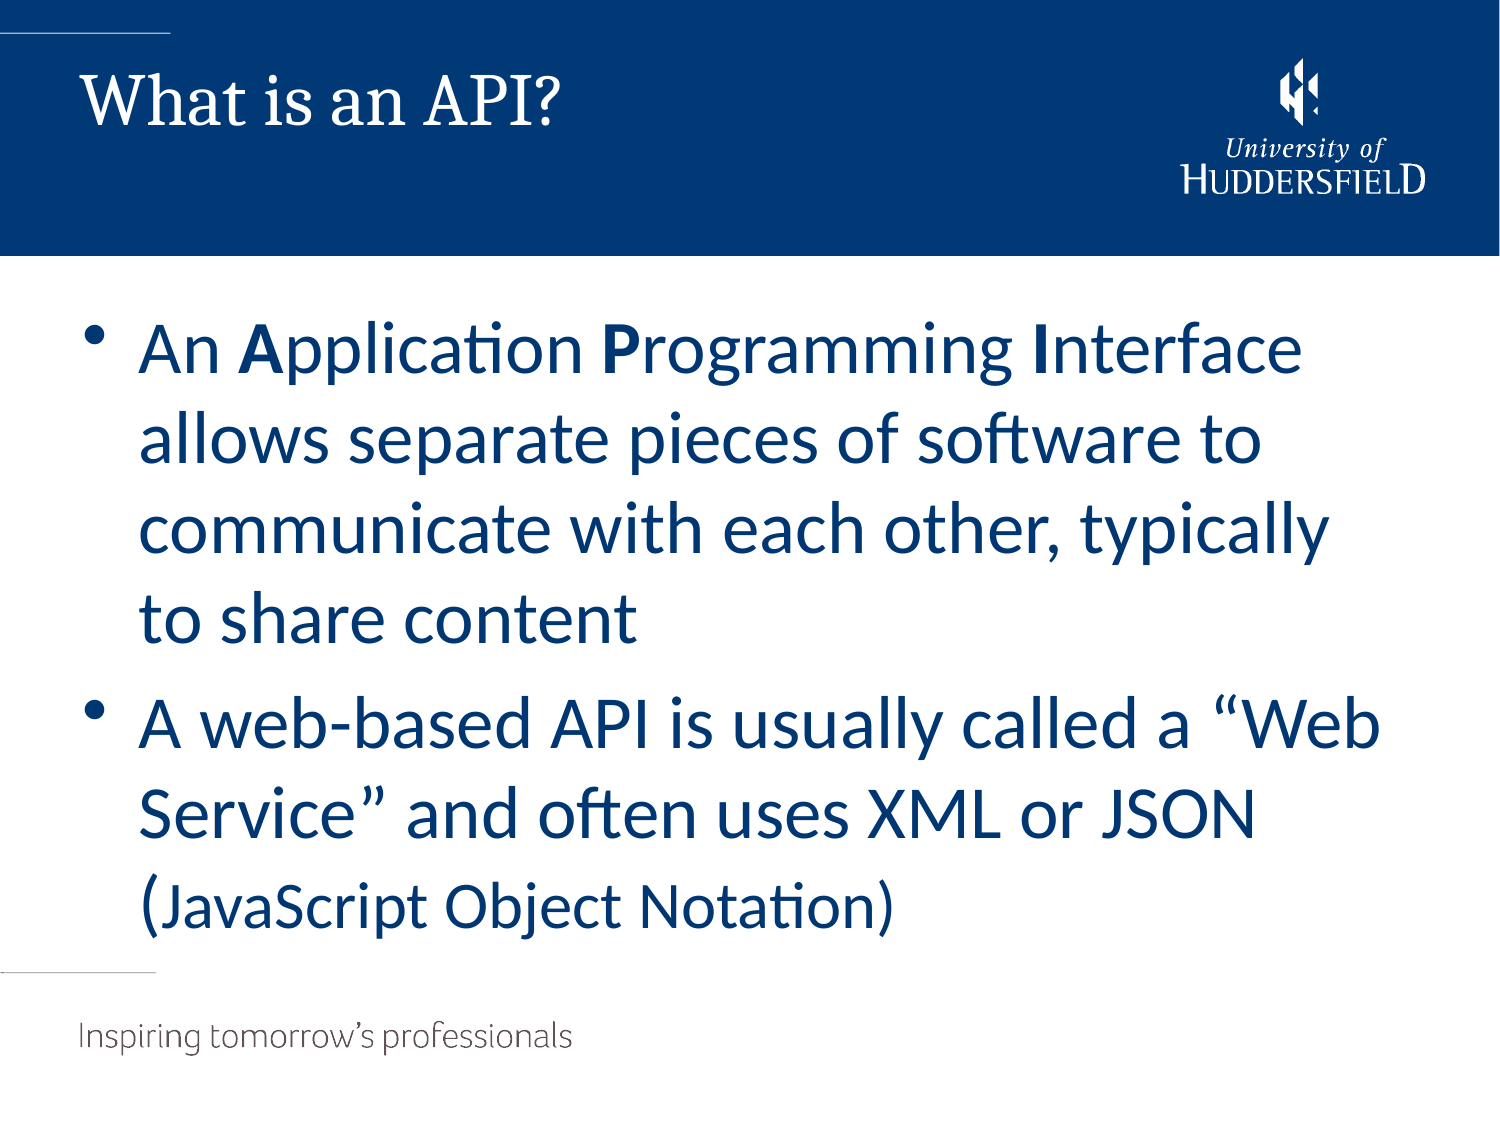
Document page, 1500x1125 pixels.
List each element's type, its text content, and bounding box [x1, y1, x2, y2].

list An Application Programming Interface allows separate pieces of software to communicate with each other, typically to share content A web-based API is usually called a “Web Service” and often uses XML or JSON (JavaScript Object Notation) [67, 290, 1418, 953]
picture [0, 0, 1500, 256]
text_box What is an API? [64, 42, 1415, 220]
picture [0, 944, 591, 1059]
